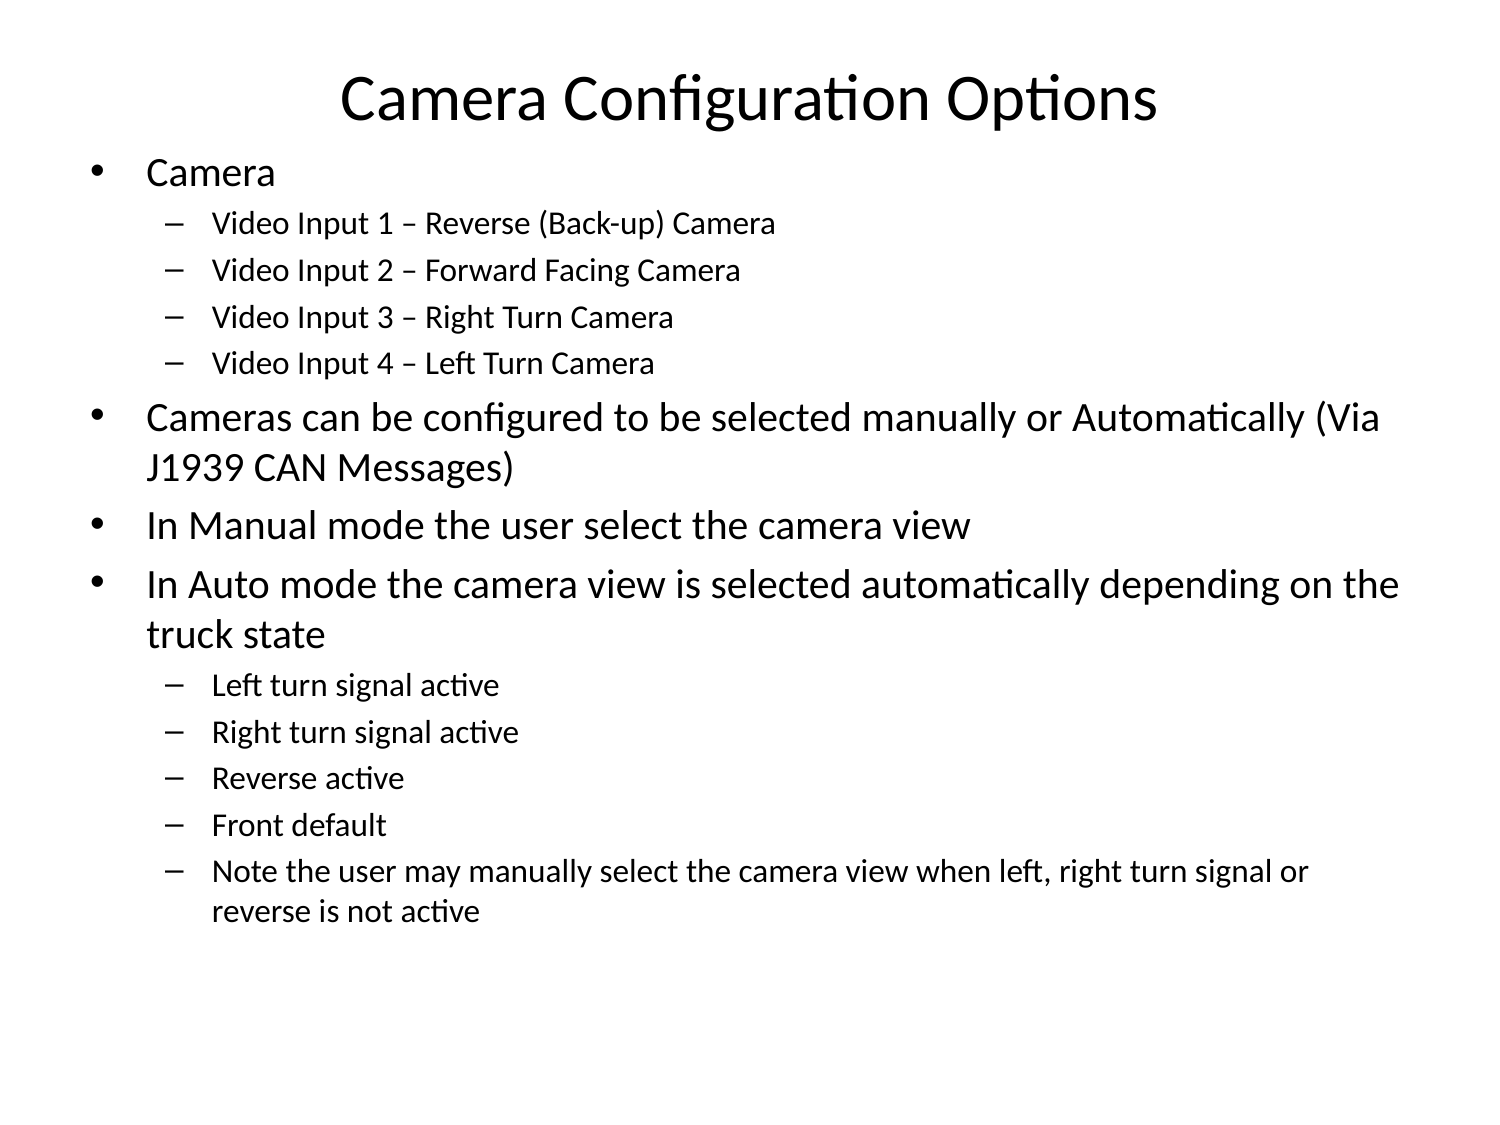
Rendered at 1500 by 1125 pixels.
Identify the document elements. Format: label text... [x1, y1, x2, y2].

title Camera Configuration Options [75, 0, 1425, 137]
list Camera Video Input 1 – Reverse (Back-up) Camera Video Input 2 – Forward Facing Camera Video Input 3 – Right Turn Camera Video Input 4 – Left Turn Camera Cameras can be configured to be selected manually or Automatically (Via J1939 CAN Messages) In Manual mode the user select the camera view In Auto mode the camera view is selected automatically depending on the truck state Left turn signal active Right turn signal active Reverse active Front default Note the user may manually select the camera view when left, right turn signal or reverse is not active [75, 137, 1425, 880]
